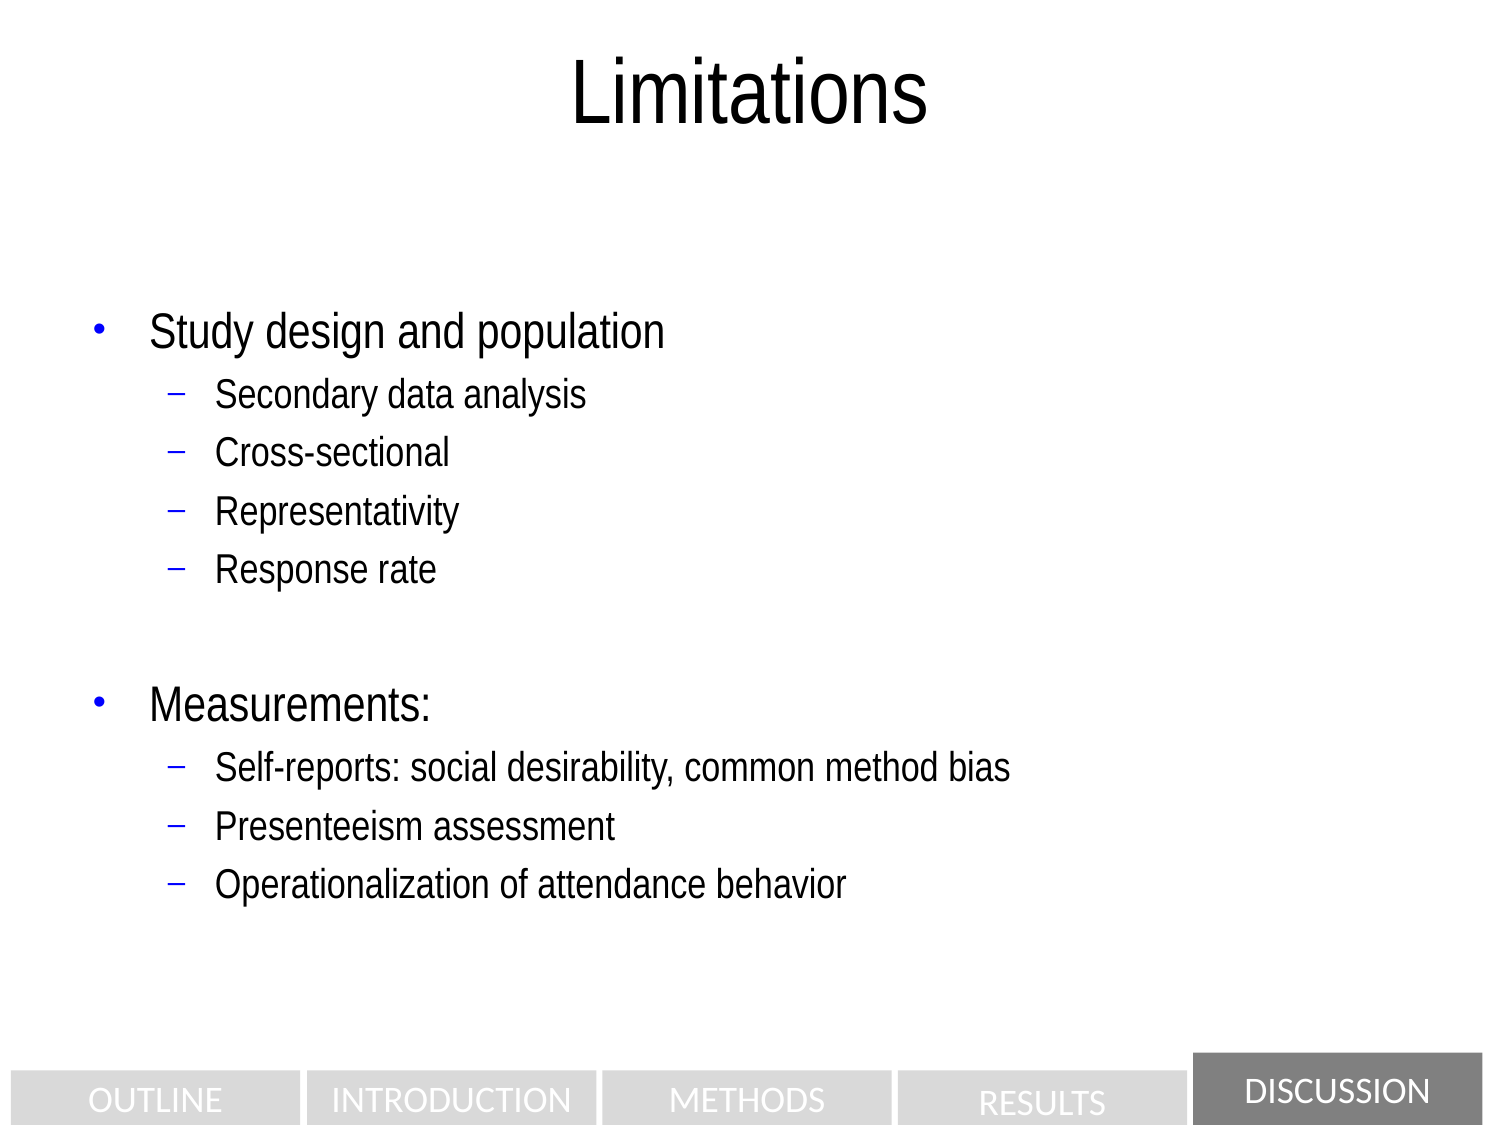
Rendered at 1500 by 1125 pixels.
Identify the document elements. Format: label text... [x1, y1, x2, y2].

text_box OUTLINE [9, 1068, 302, 1125]
text_box DISCUSSION [1191, 1051, 1484, 1125]
list Study design and population Secondary data analysis Cross-sectional Representativity Response rate Measurements: Self-reports: social desirability, common method bias Presenteeism assessment Operationalization of attendance behavior [77, 290, 1428, 1125]
text_box Limitations [74, 9, 1425, 165]
text_box INTRODUCTION [305, 1068, 598, 1125]
text_box RESULTS [896, 1068, 1189, 1125]
text_box METHODS [600, 1068, 894, 1125]
